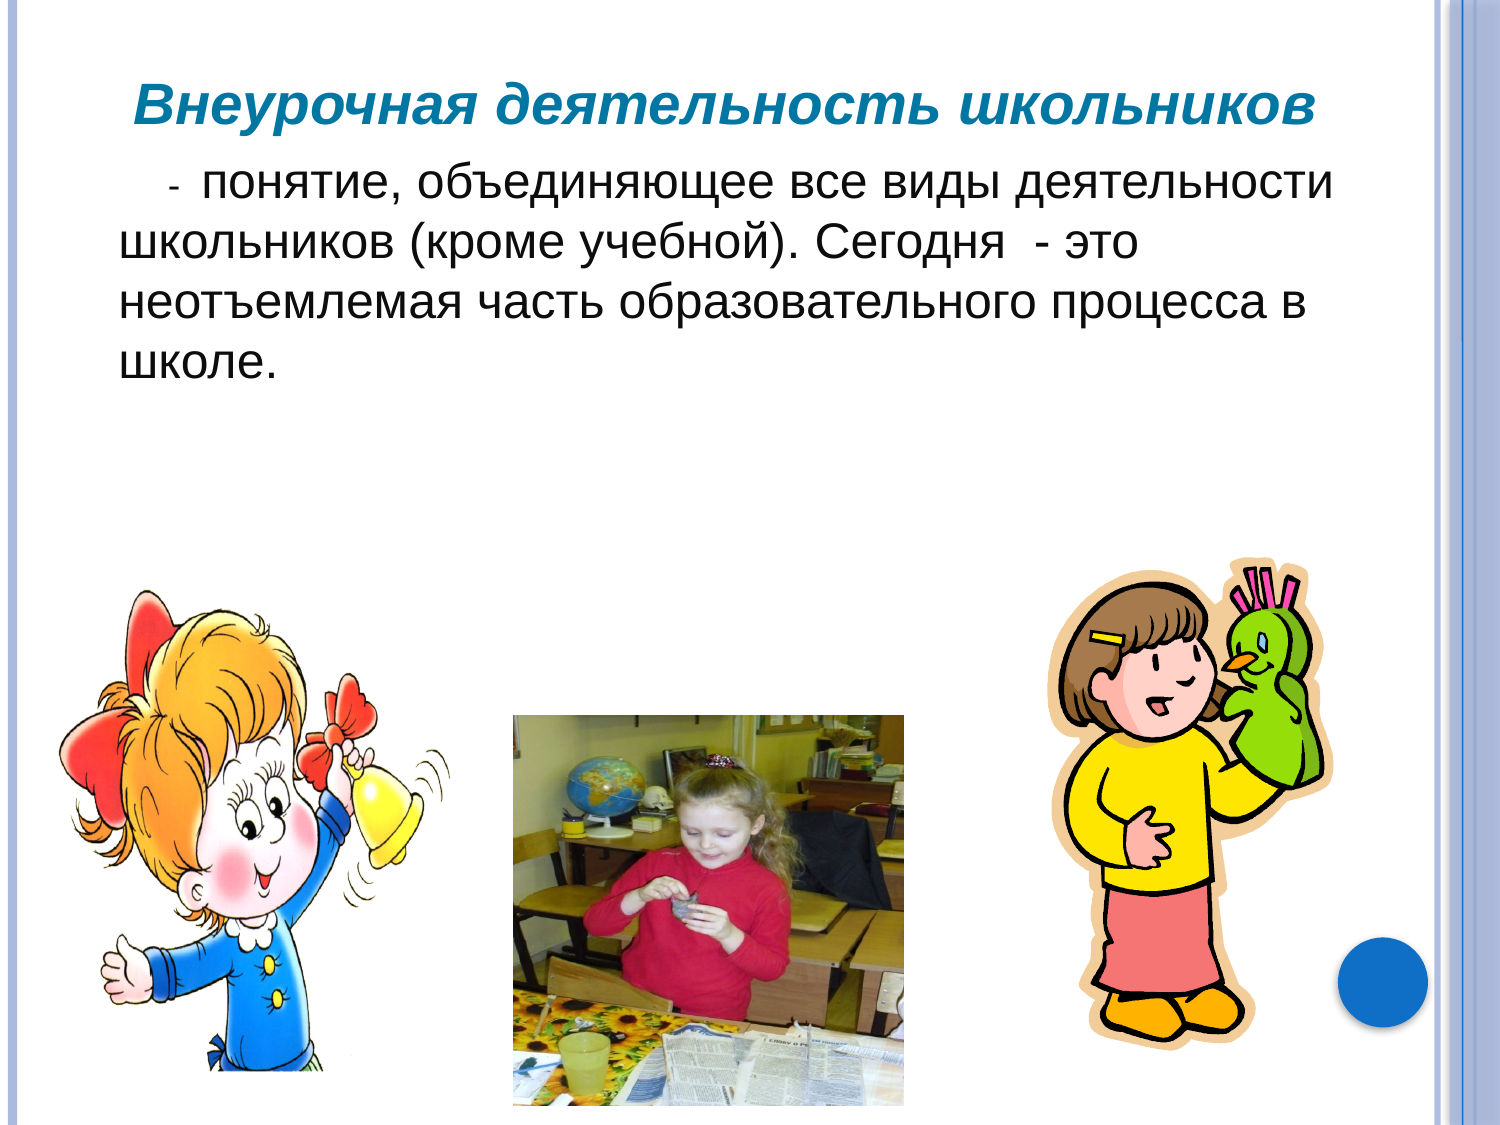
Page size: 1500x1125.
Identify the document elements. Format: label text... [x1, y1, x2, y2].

picture [1044, 550, 1342, 1060]
list Внеурочная деятельность школьников - понятие, объединяющее все виды деятельности школьников (кроме учебной). Сегодня - это неотъемлемая часть образовательного процесса в школе. [58, 58, 1409, 1090]
picture [40, 514, 469, 1119]
picture [513, 715, 905, 1107]
